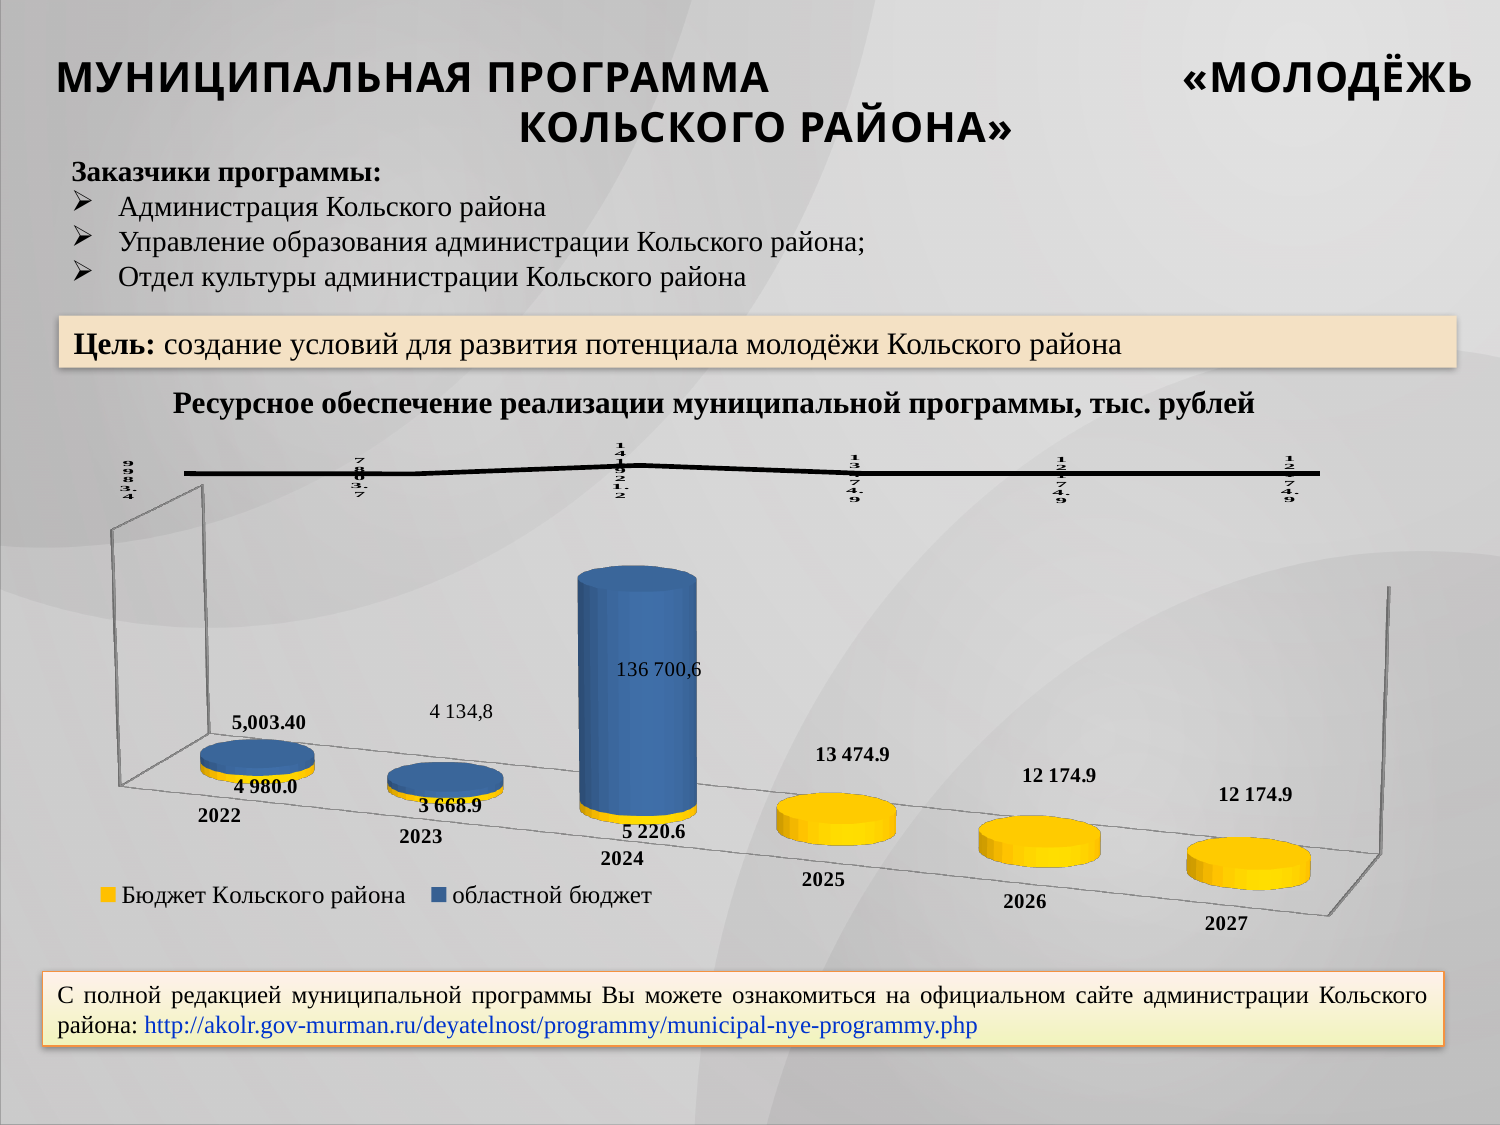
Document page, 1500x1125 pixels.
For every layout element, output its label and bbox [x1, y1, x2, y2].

picture [0, 0, 1500, 1125]
text_box [47, 375, 1382, 428]
text_box [42, 971, 1445, 1047]
text_box [15, 19, 1500, 370]
chart [20, 441, 1479, 968]
